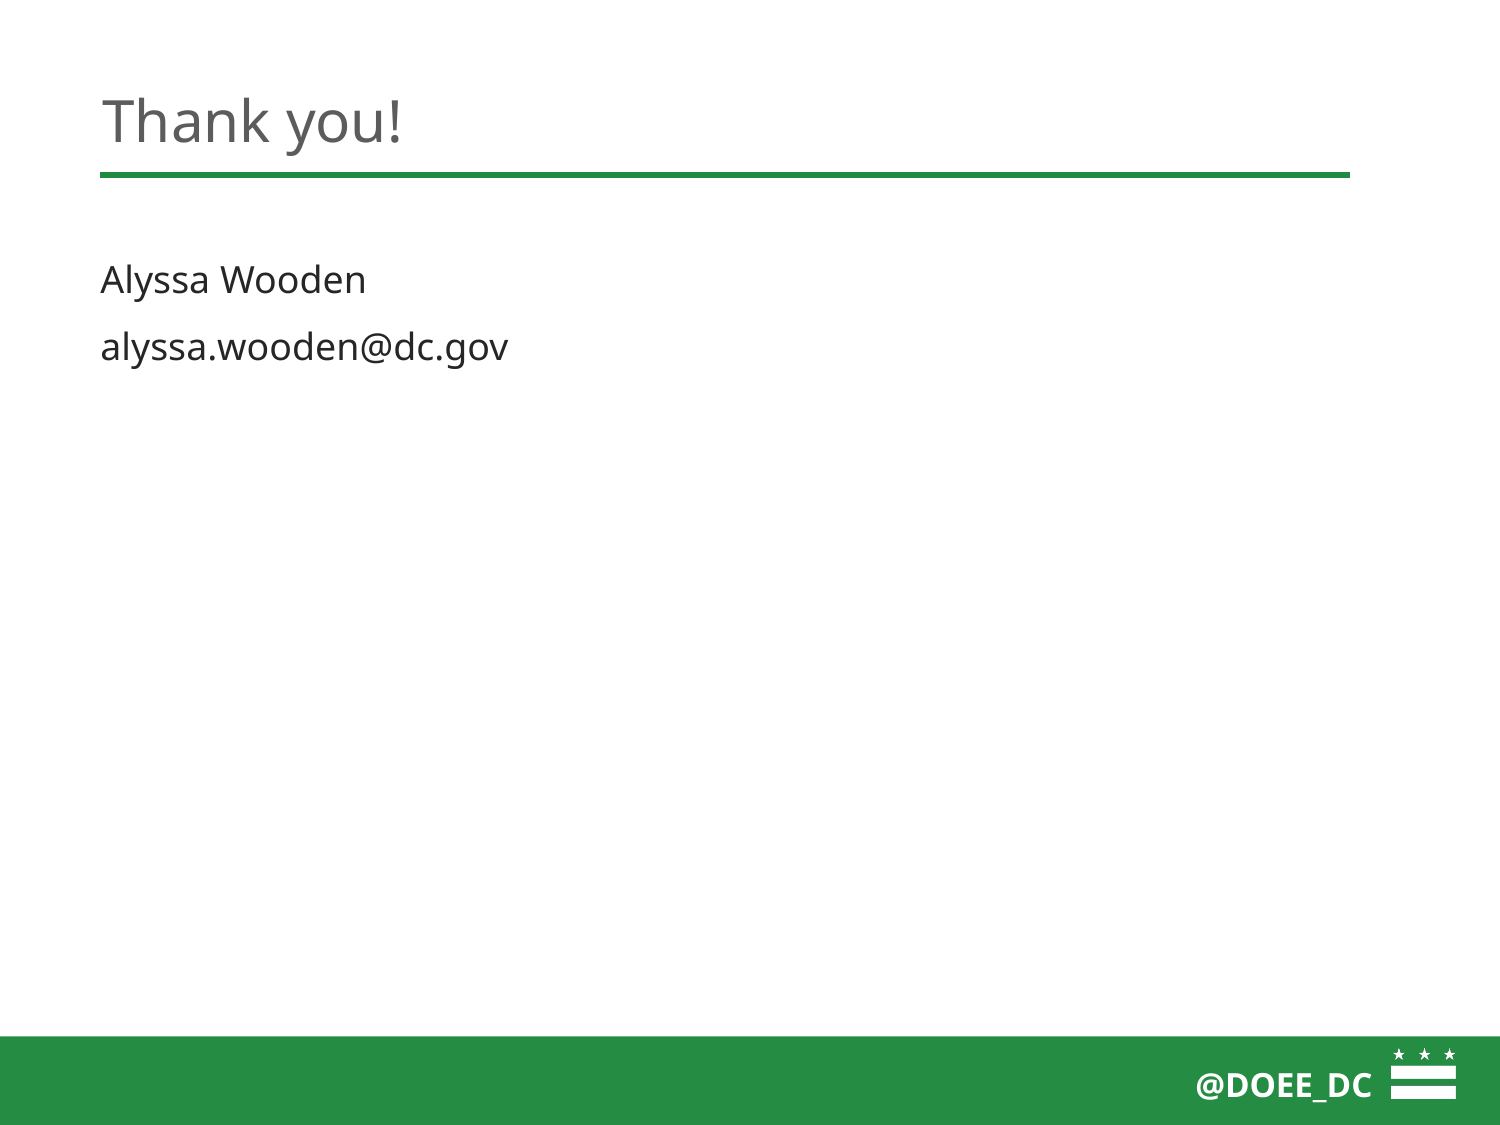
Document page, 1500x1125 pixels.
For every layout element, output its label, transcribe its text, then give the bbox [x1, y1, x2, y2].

picture [1387, 1042, 1464, 1104]
text_box Alyssa Wooden alyssa.wooden@dc.gov [10, 239, 1440, 953]
text_box @DOEE_DC [1162, 1056, 1388, 1112]
text_box [0, 1034, 1500, 1125]
title Thank you! [87, 37, 1295, 200]
